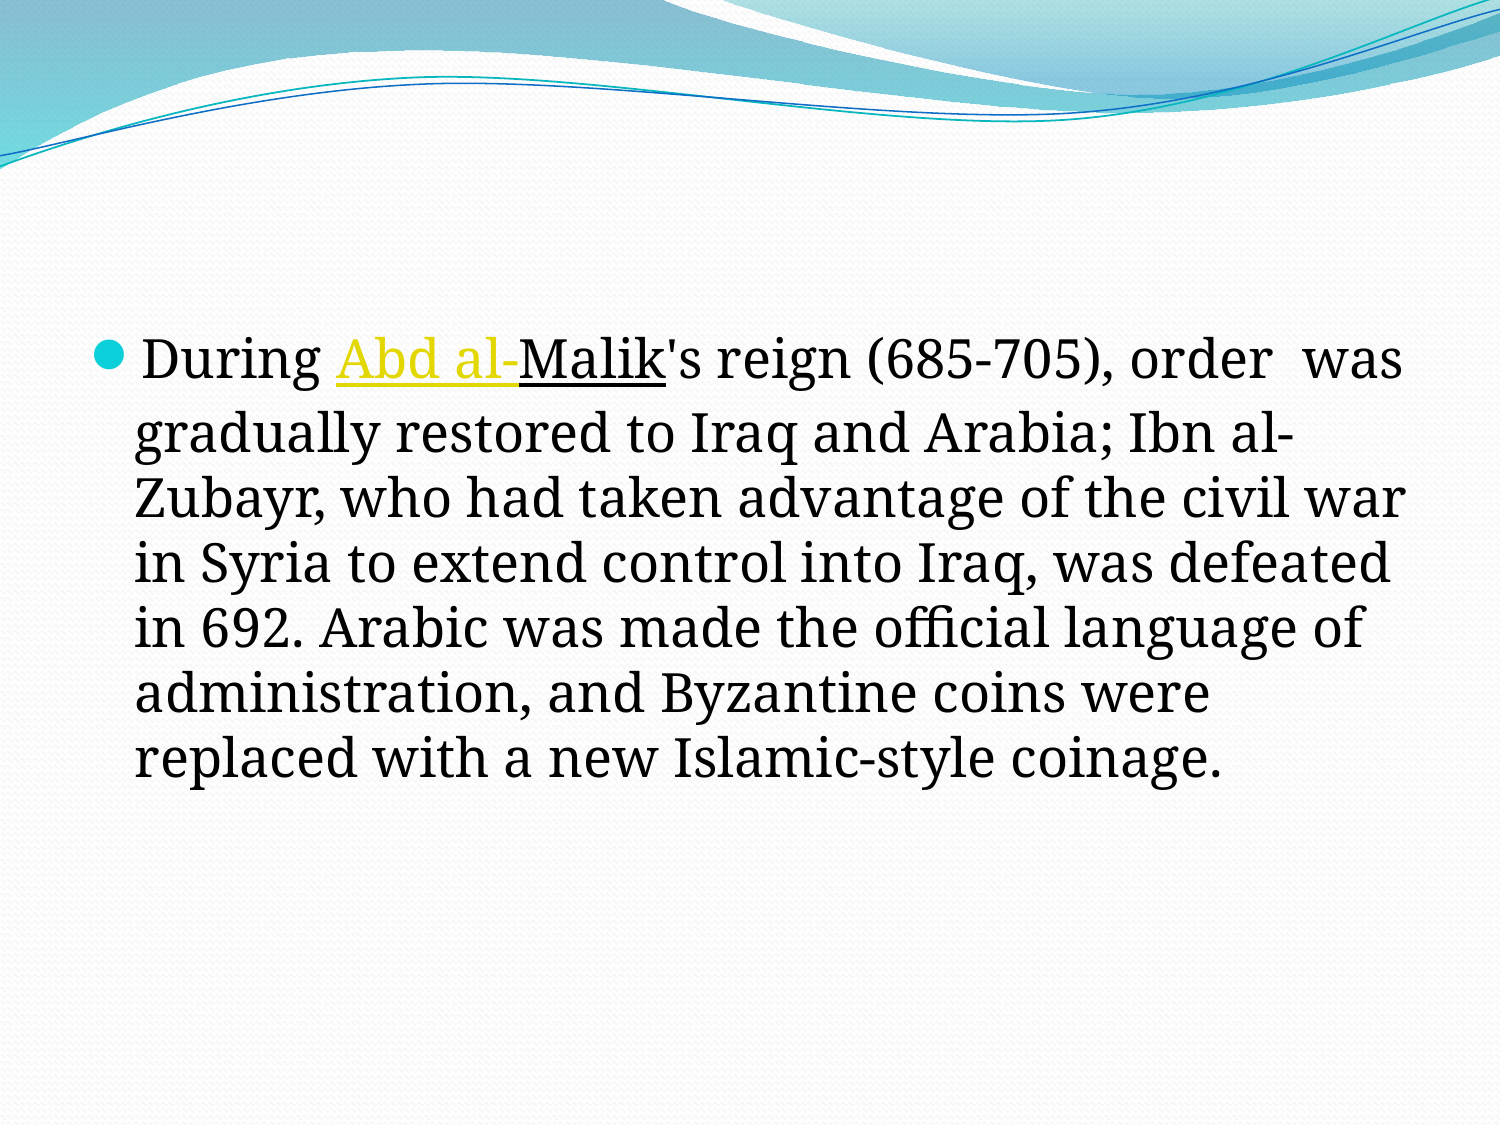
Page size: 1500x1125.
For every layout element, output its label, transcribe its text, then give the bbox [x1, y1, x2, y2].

list During Abd al-Malik's reign (685-705), order was gradually restored to Iraq and Arabia; Ibn al-Zubayr, who had taken advantage of the civil war in Syria to extend control into Iraq, was defeated in 692. Arabic was made the official language of administration, and Byzantine coins were replaced with a new Islamic-style coinage. [75, 317, 1425, 1038]
